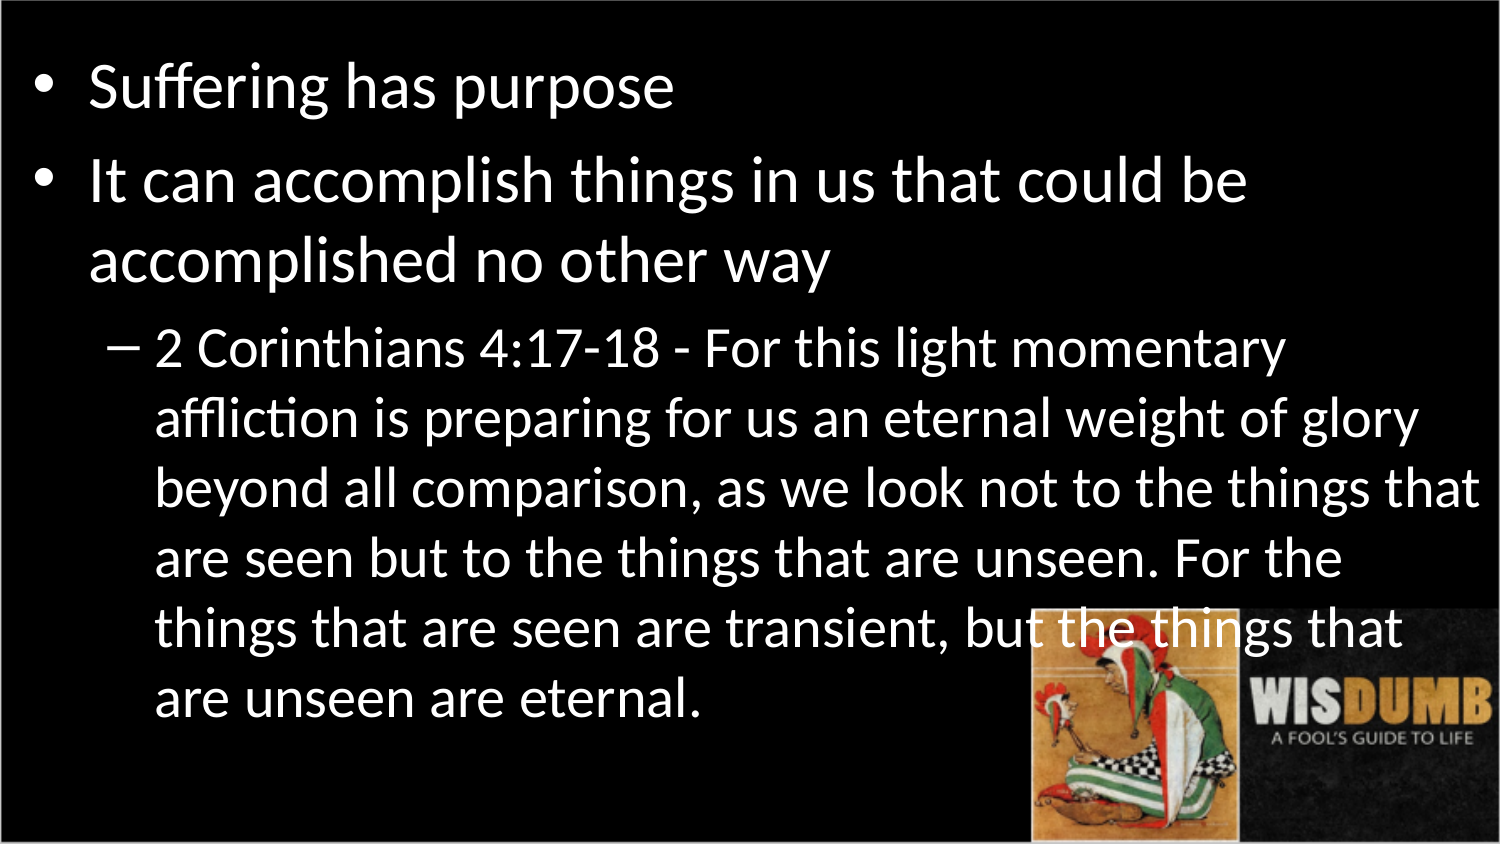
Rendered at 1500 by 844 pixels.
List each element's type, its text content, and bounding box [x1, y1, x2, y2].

list Suffering has purpose It can accomplish things in us that could be accomplished no other way 2 Corinthians 4:17-18 - For this light momentary affliction is preparing for us an eternal weight of glory beyond all comparison, as we look not to the things that are seen but to the things that are unseen. For the things that are seen are transient, but the things that are unseen are eternal. [24, 33, 1500, 844]
picture [0, 0, 1500, 844]
